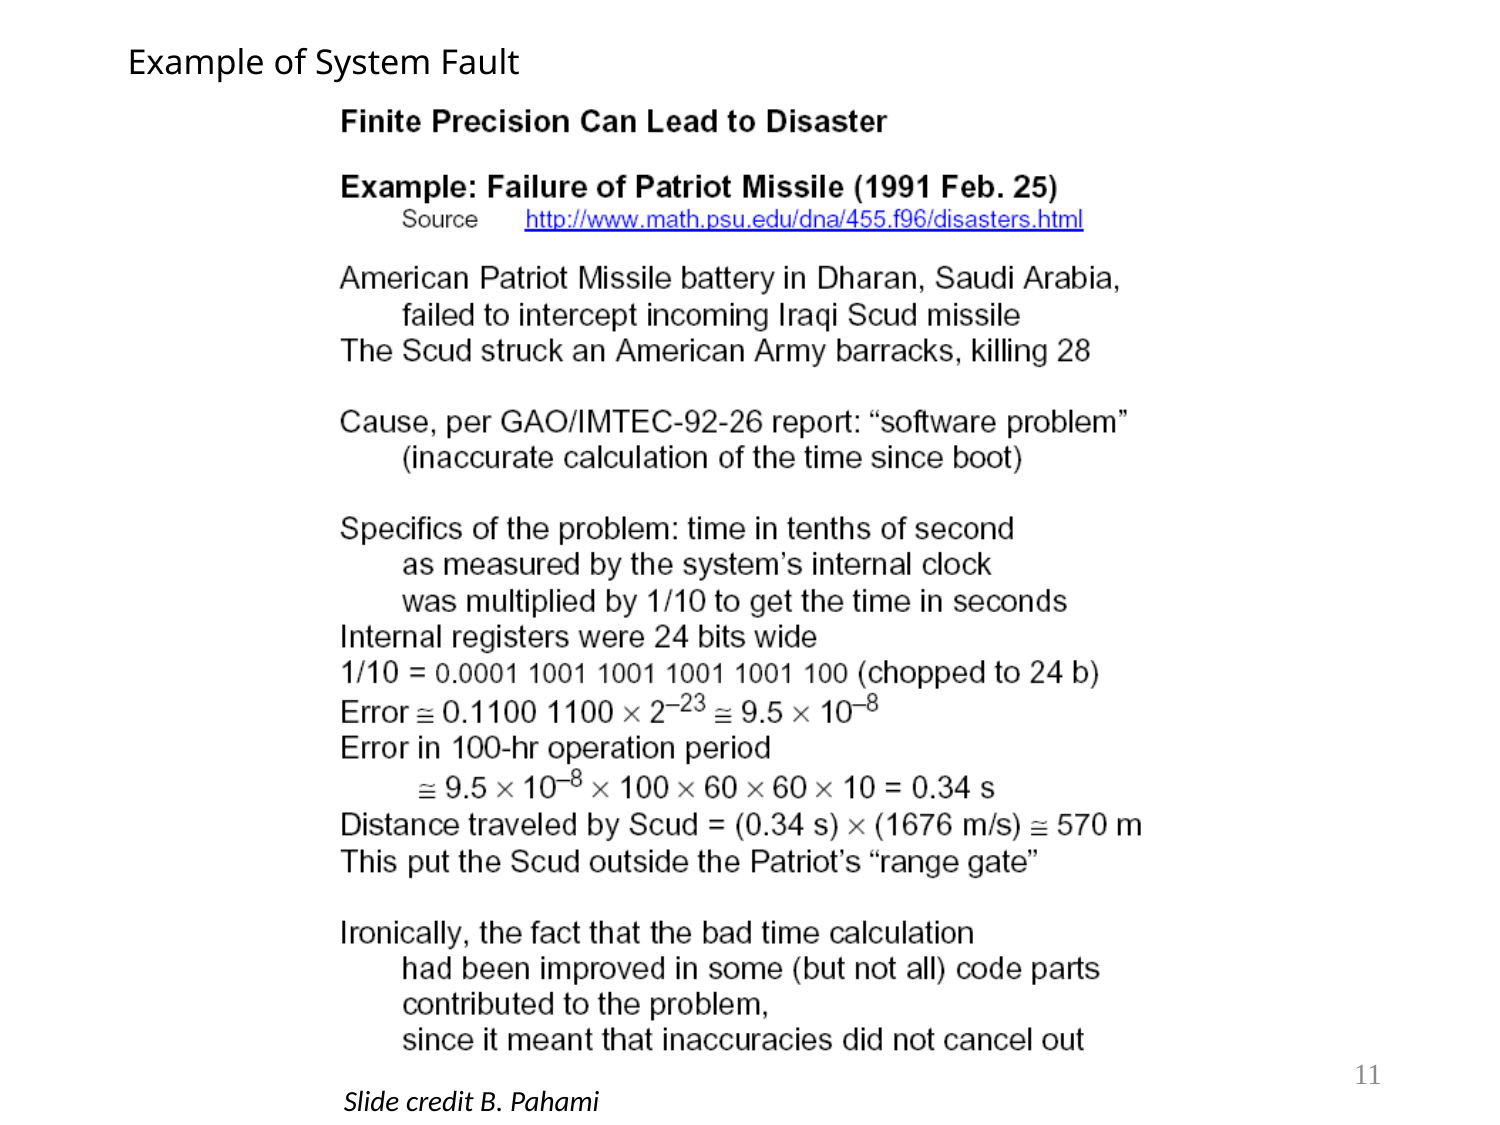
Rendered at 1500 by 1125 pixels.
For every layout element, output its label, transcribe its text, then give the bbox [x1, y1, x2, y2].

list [324, 101, 1148, 1059]
text_box Slide credit B. Pahami [328, 1074, 615, 1125]
slide_number 11 [1059, 1042, 1397, 1103]
title Example of System Fault [112, 37, 1388, 91]
